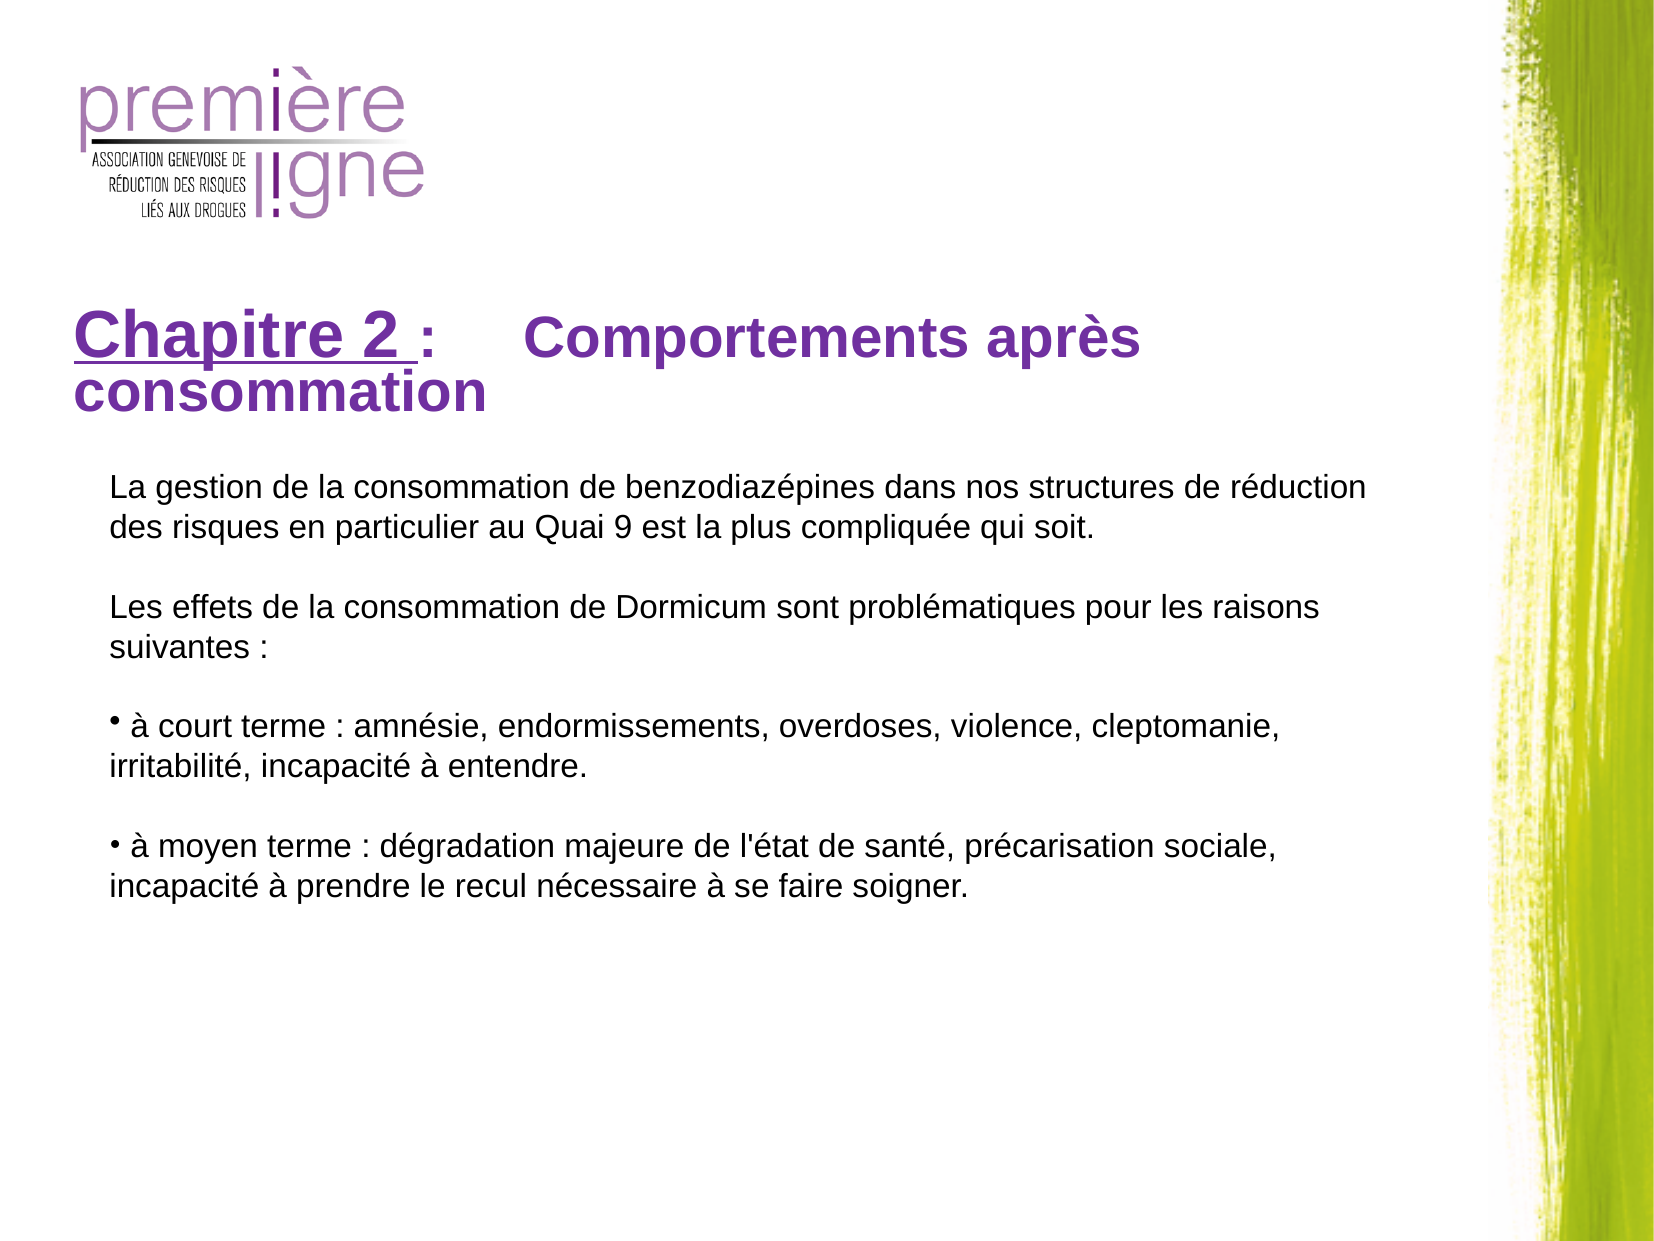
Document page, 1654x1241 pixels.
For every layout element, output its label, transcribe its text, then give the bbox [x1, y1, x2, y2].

text_box La gestion de la consommation de benzodiazépines dans nos structures de réduction des risques en particulier au Quai 9 est la plus compliquée qui soit. Les effets de la consommation de Dormicum sont problématiques pour les raisons suivantes : à court terme : amnésie, endormissements, overdoses, violence, cleptomanie, irritabilité, incapacité à entendre. à moyen terme : dégradation majeure de l'état de santé, précarisation sociale, incapacité à prendre le recul nécessaire à se faire soigner. [94, 457, 1442, 957]
text_box Chapitre 2 : Comportements après consommation [58, 301, 1483, 430]
picture [1488, 0, 1654, 1241]
picture [70, 56, 435, 231]
